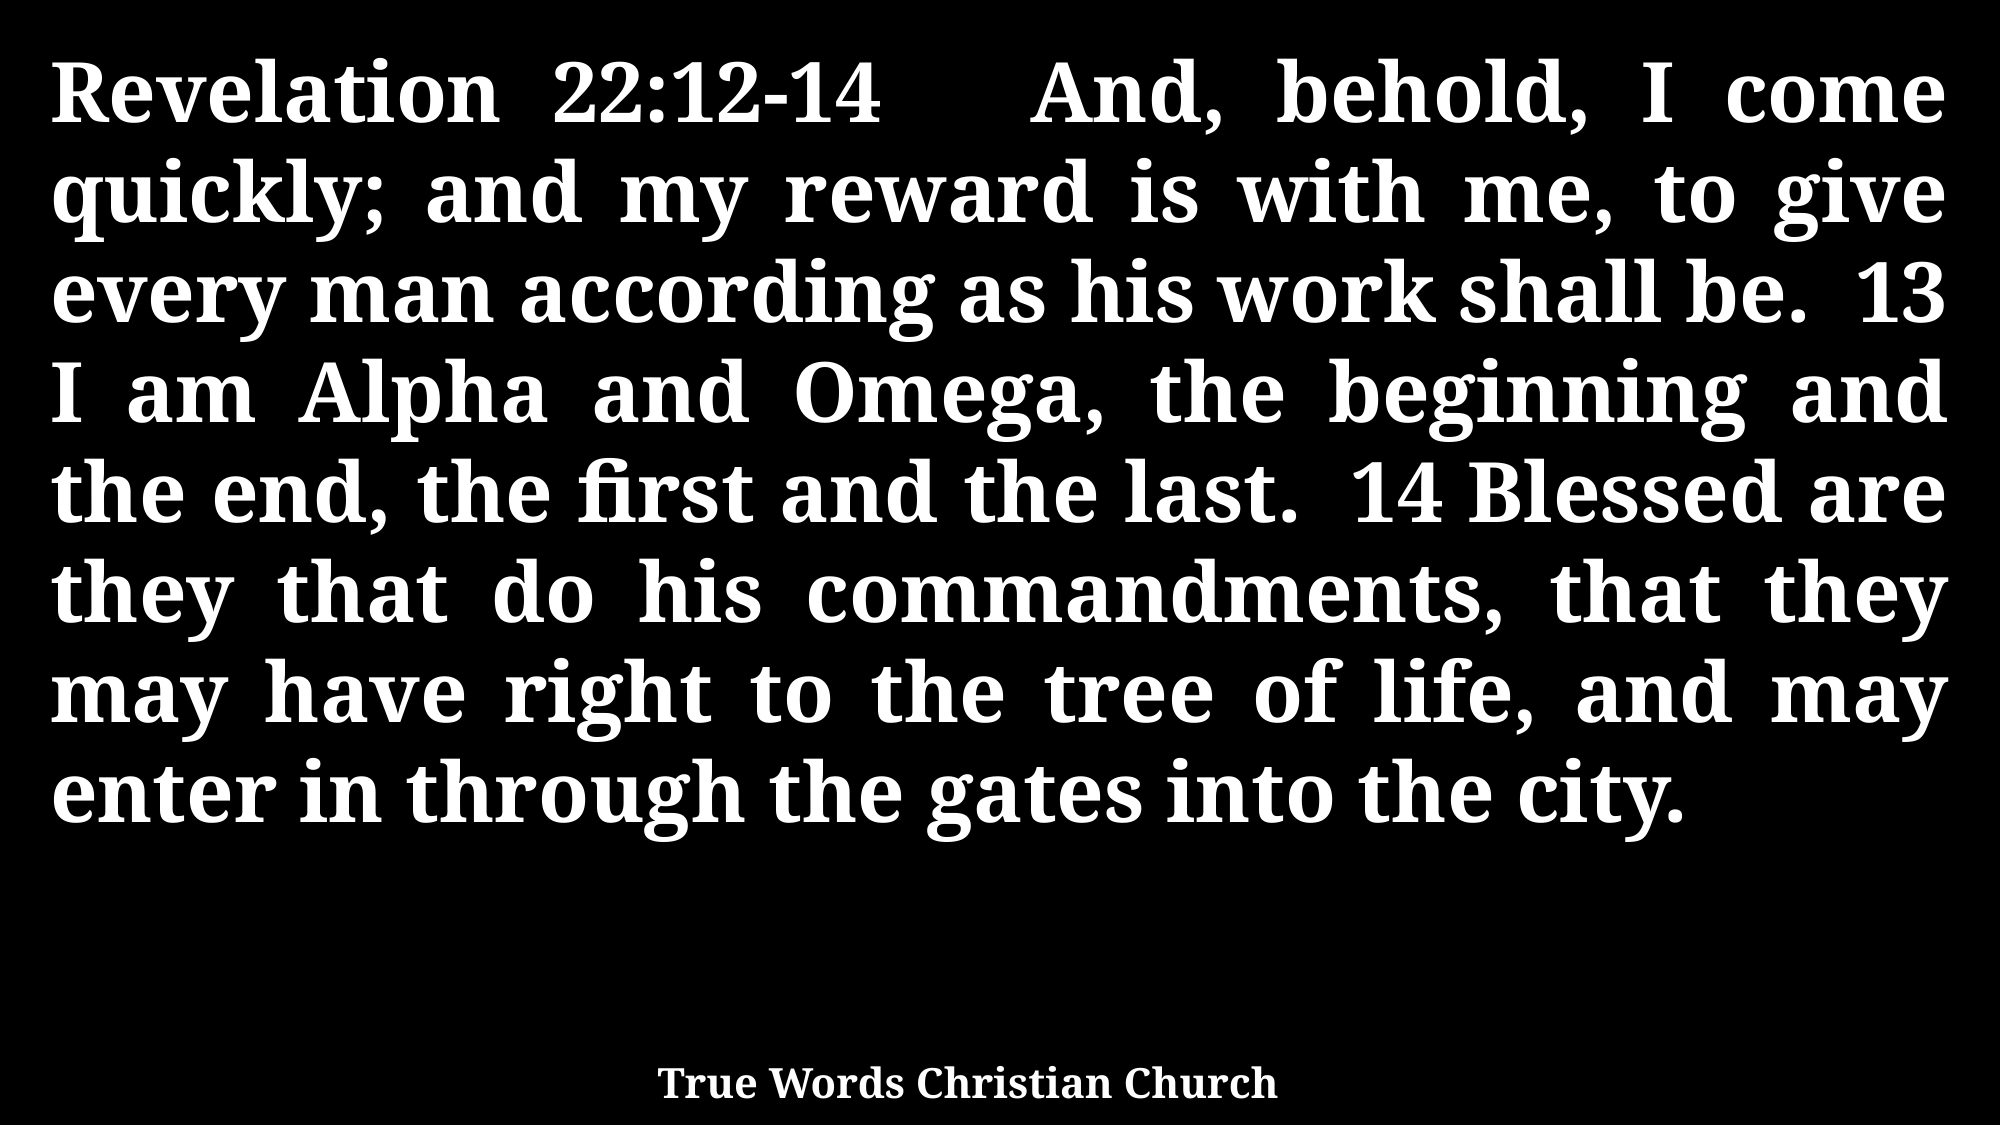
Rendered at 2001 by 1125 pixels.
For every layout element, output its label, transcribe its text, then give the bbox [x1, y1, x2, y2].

text_box True Words Christian Church [642, 1049, 1294, 1114]
text_box Revelation 22:12-14 And, behold, I come quickly; and my reward is with me, to give every man according as his work shall be. 13 I am Alpha and Omega, the beginning and the end, the first and the last. 14 Blessed are they that do his commandments, that they may have right to the tree of life, and may enter in through the gates into the city. [35, 32, 1965, 847]
